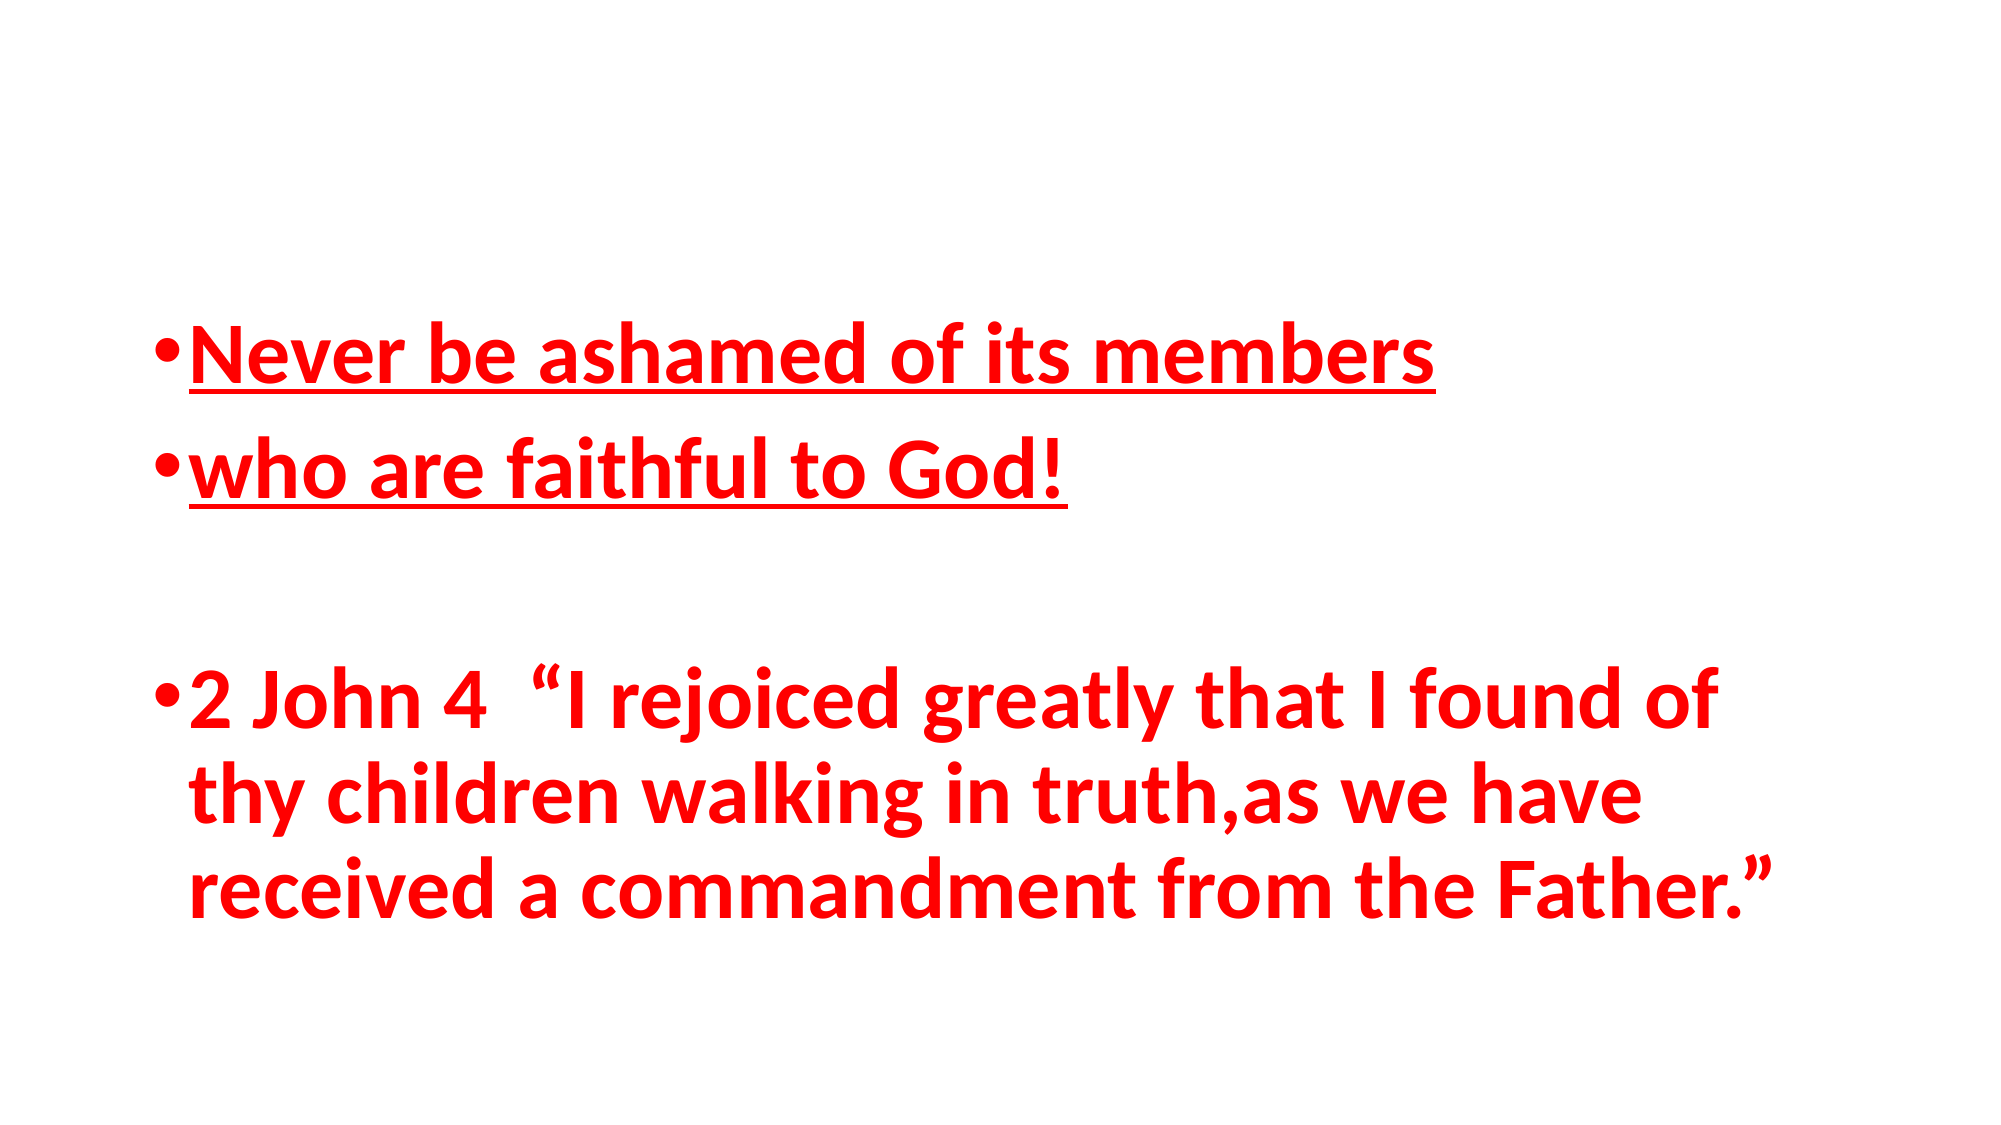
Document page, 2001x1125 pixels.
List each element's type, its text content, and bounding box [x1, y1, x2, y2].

list Never be ashamed of its members who are faithful to God! 2 John 4 “I rejoiced greatly that I found of thy children walking in truth,as we have received a commandment from the Father.” [137, 299, 1863, 1014]
